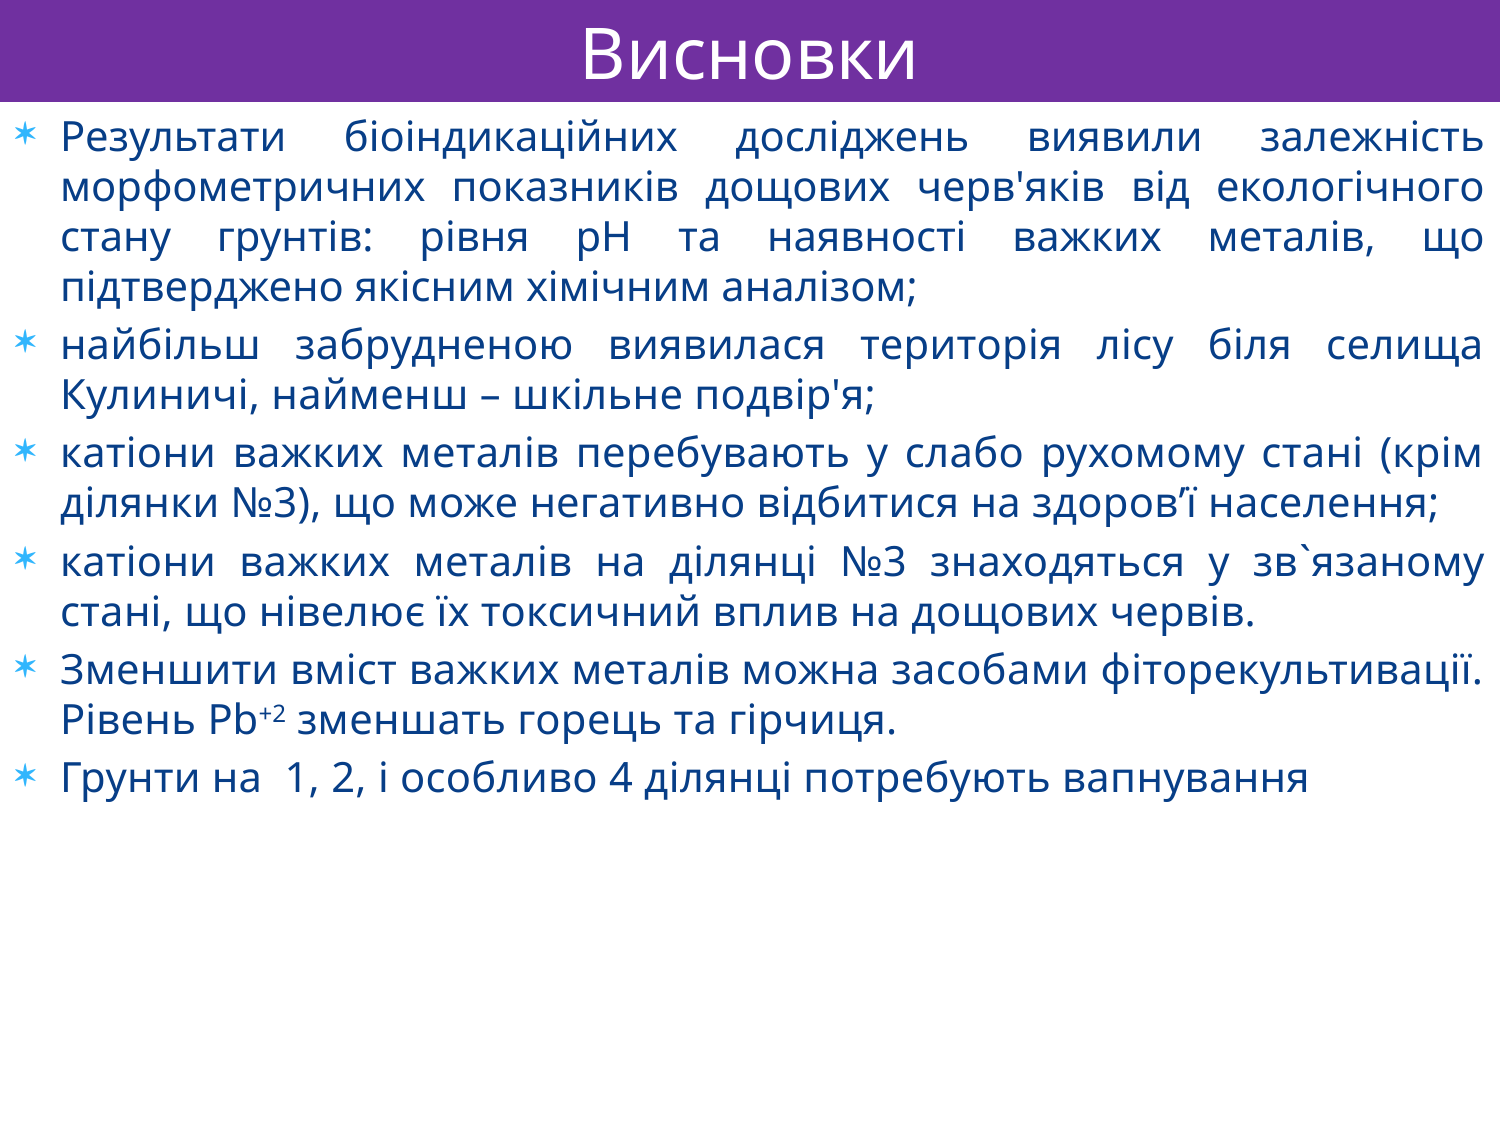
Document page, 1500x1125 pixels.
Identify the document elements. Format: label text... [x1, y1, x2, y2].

title Висновки [0, 0, 1500, 102]
list Результати біоіндикаційних досліджень виявили залежність морфометричних показників дощових черв'яків від екологічного стану грунтів: рівня рН та наявності важких металів, що підтверджено якісним хімічним аналізом; найбільш забрудненою виявилася територія лісу біля селища Кулиничі, найменш – шкільне подвір'я; катіони важких металів перебувають у слабо рухомому стані (крім ділянки №3), що може негативно відбитися на здоров’ї населення; катіони важких металів на ділянці №3 знаходяться у зв`язаному стані, що нівелює їх токсичний вплив на дощових червів. Зменшити вміст важких металів можна засобами фіторекультивації. Рівень Pb+2 зменшать горець та гірчиця. Грунти на 1, 2, і особливо 4 ділянці потребують вапнування [0, 102, 1500, 1125]
